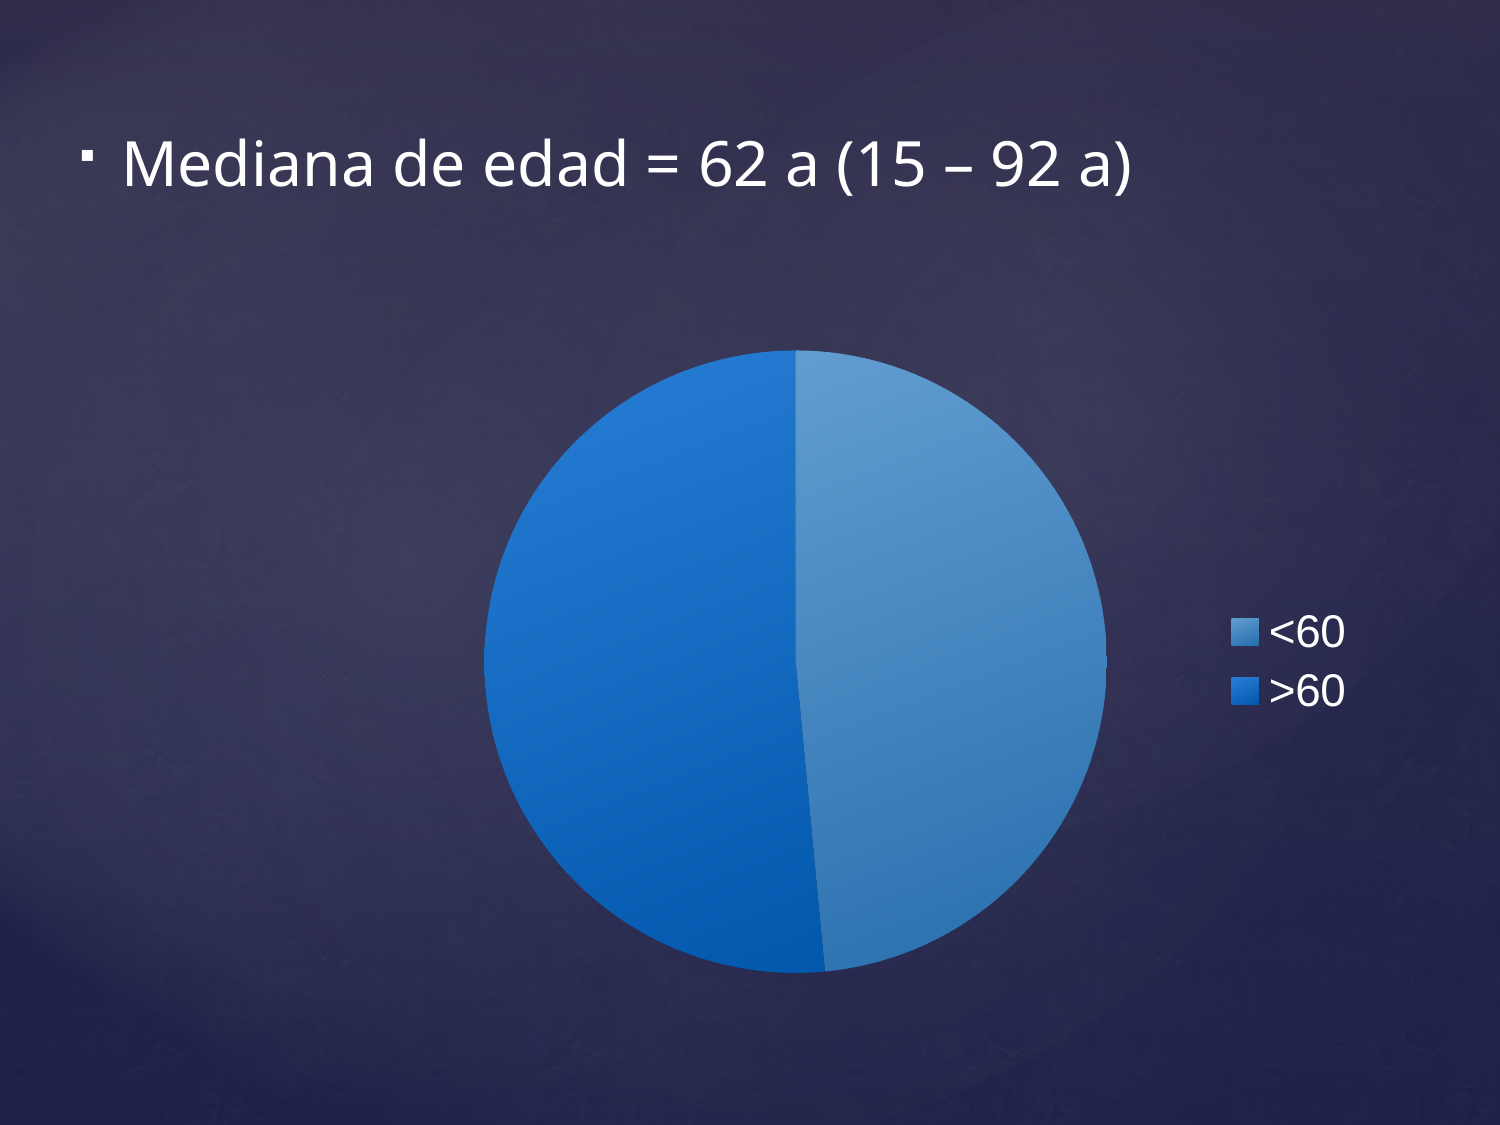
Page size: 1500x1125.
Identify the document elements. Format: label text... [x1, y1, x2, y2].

list Mediana de edad = 62 a (15 – 92 a) [60, 39, 1162, 344]
chart [374, 336, 1374, 987]
